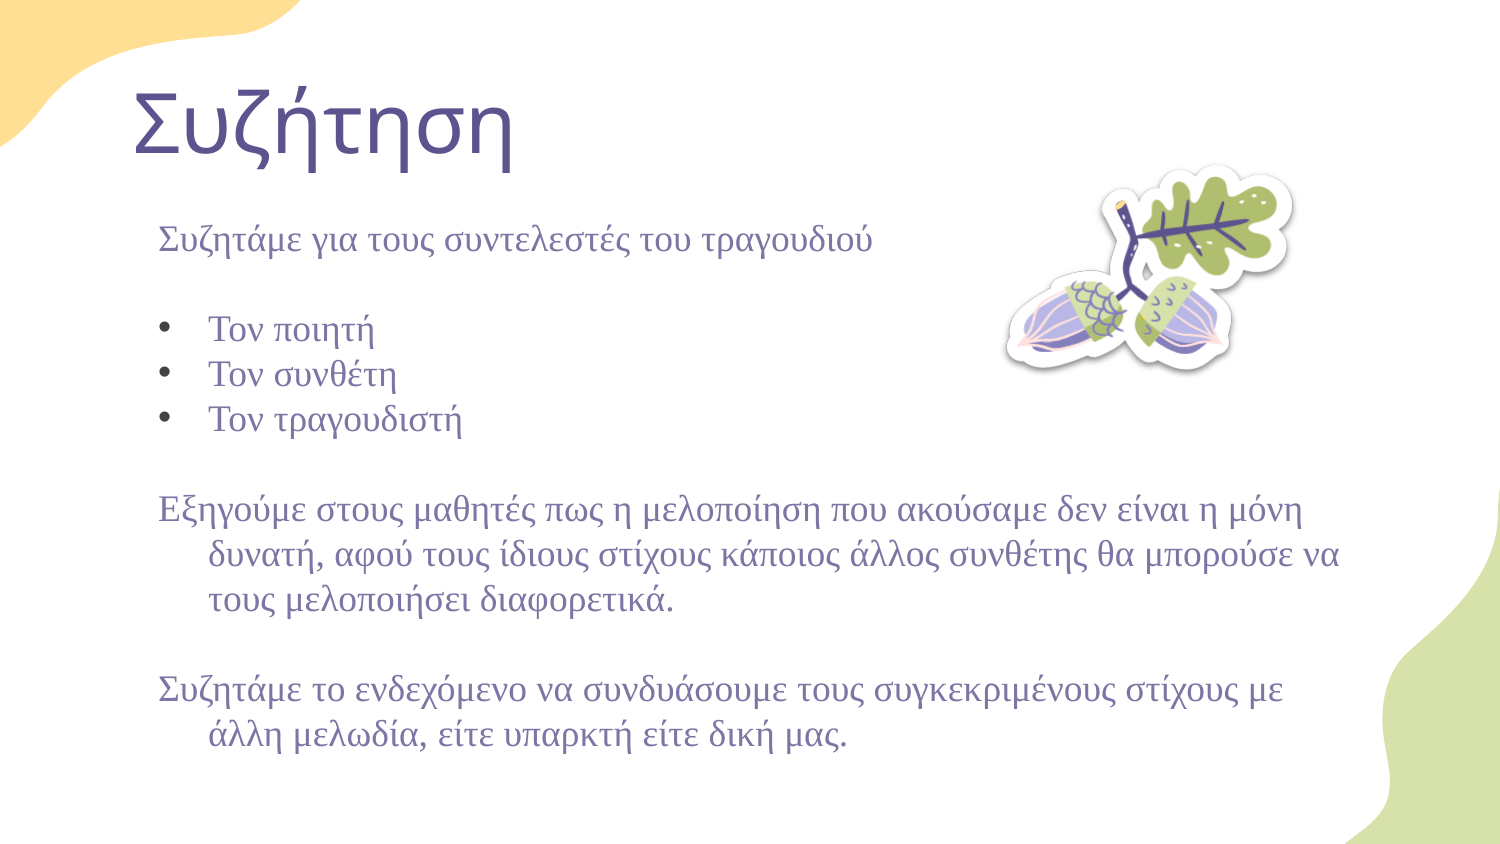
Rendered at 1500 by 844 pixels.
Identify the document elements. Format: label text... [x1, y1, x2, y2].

list Συζητάμε για τους συντελεστές του τραγουδιού Τον ποιητή Τον συνθέτη Τον τραγουδιστή Εξηγούμε στους μαθητές πως η μελοποίηση που ακούσαμε δεν είναι η μόνη δυνατή, αφού τους ίδιους στίχους κάποιος άλλος συνθέτης θα μπορούσε να τους μελοποιήσει διαφορετικά. Συζητάμε το ενδεχόμενο να συνδυάσουμε τους συγκεκριμένους στίχους με άλλη μελωδία, είτε υπαρκτή είτε δική μας. [118, 199, 1382, 760]
title Συζήτηση [118, 72, 1382, 167]
picture [996, 157, 1303, 382]
